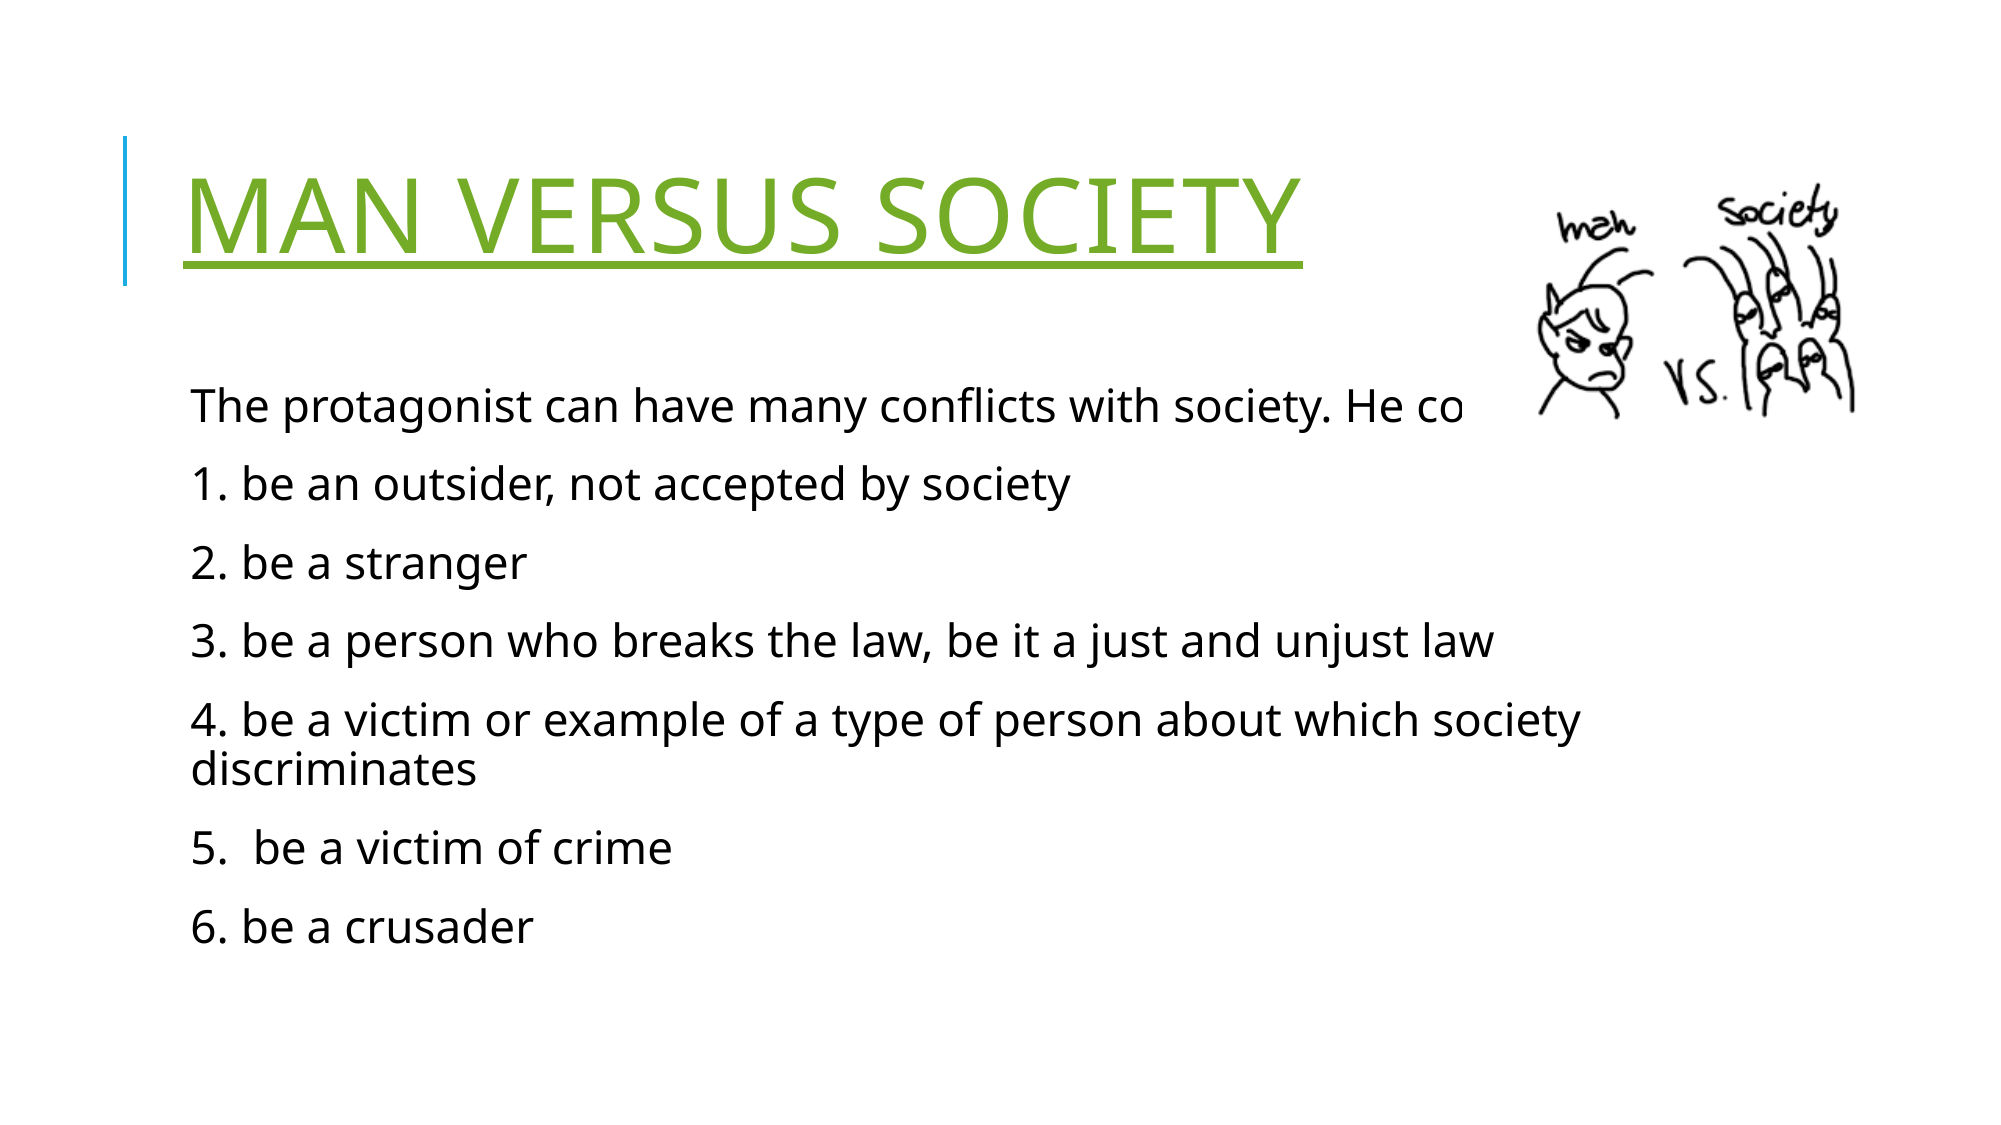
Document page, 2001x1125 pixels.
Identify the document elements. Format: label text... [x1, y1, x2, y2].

list The protagonist can have many conflicts with society. He could 1. be an outsider, not accepted by society 2. be a stranger 3. be a person who breaks the law, be it a just and unjust law 4. be a victim or example of a type of person about which society discriminates 5. be a victim of crime 6. be a crusader [168, 375, 1763, 1035]
picture [1461, 170, 1929, 435]
title Man versus society [168, 96, 1763, 342]
